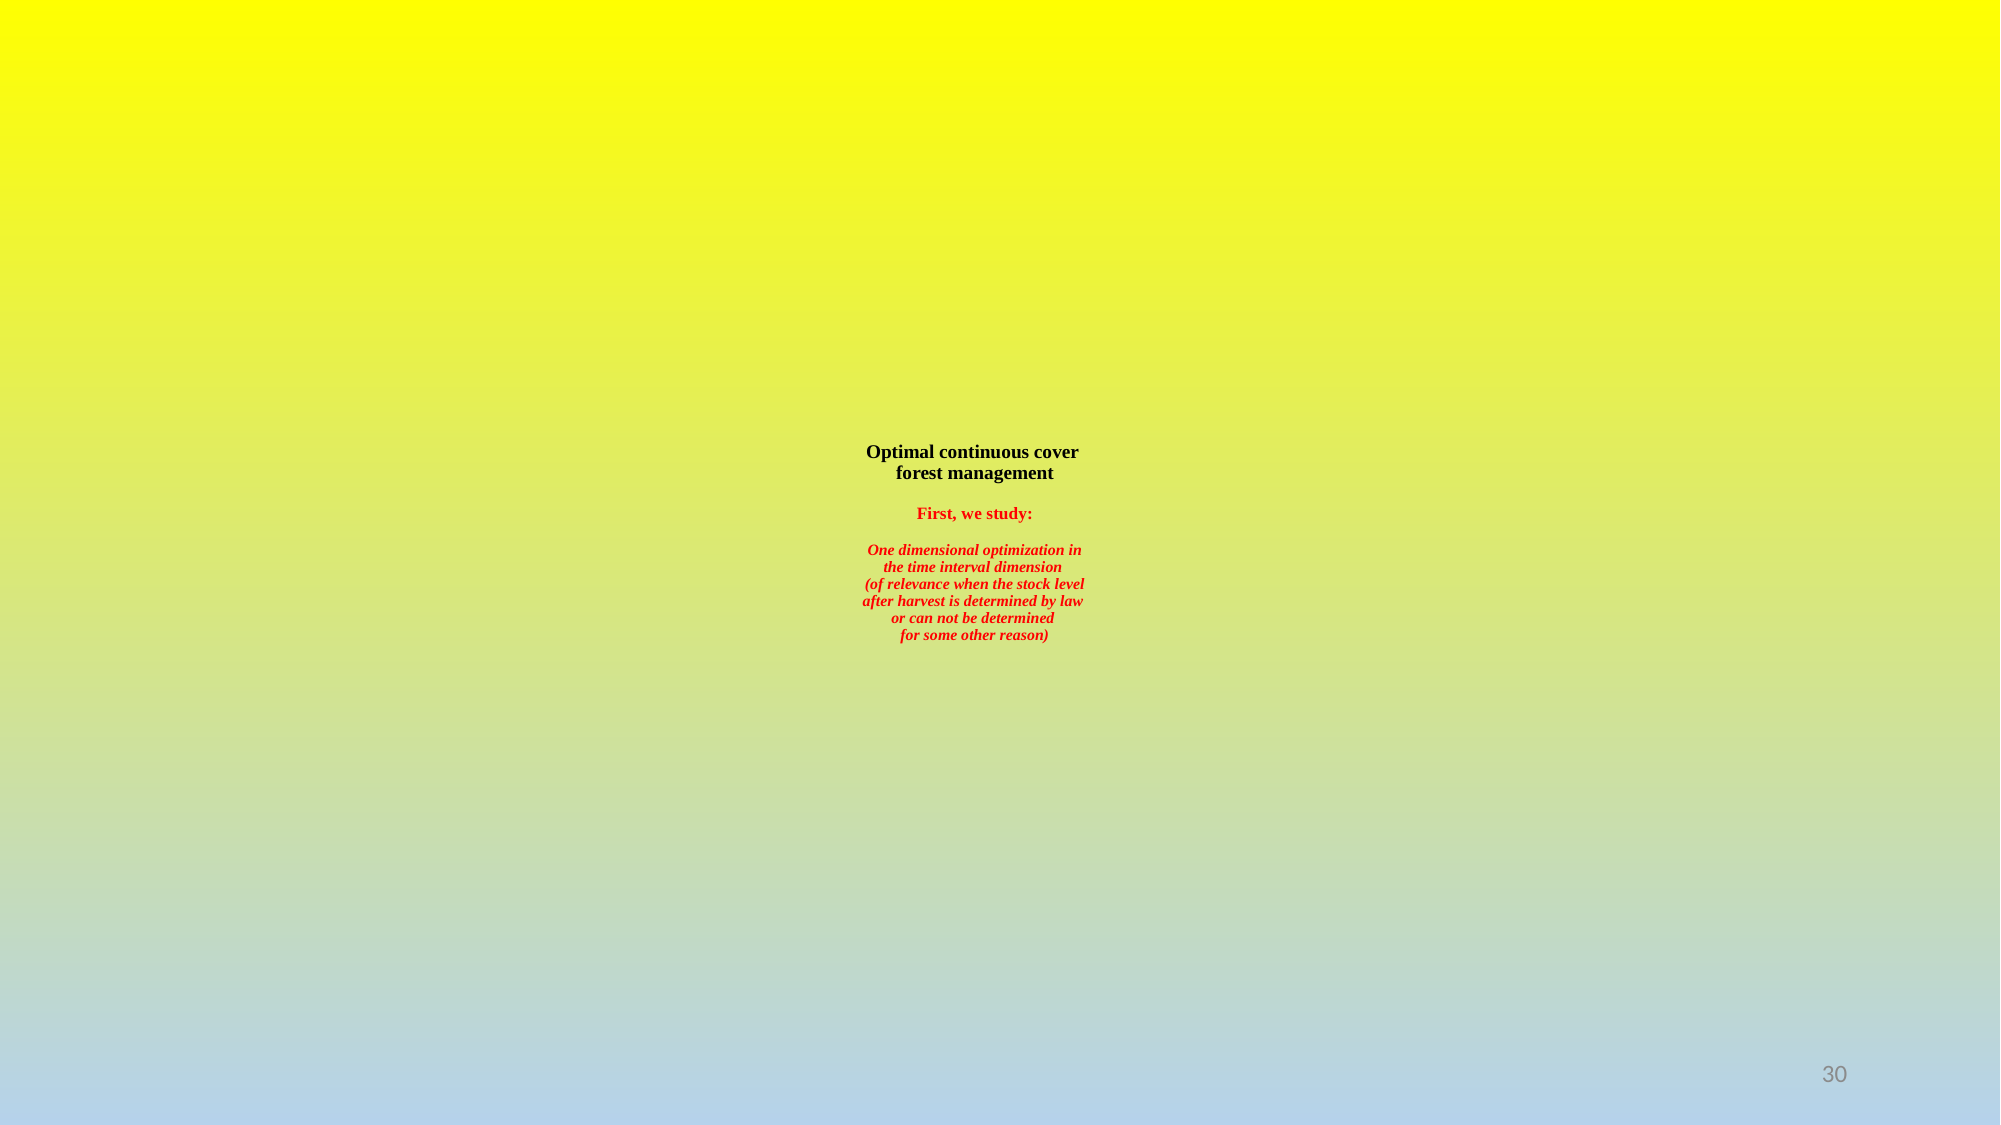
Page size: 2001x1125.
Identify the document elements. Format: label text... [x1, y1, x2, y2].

title Optimal continuous cover forest management First, we study: One dimensional optimization in the time interval dimension (of relevance when the stock level after harvest is determined by law or can not be determined for some other reason) [112, 434, 1838, 652]
slide_number 30 [1412, 1042, 1863, 1103]
